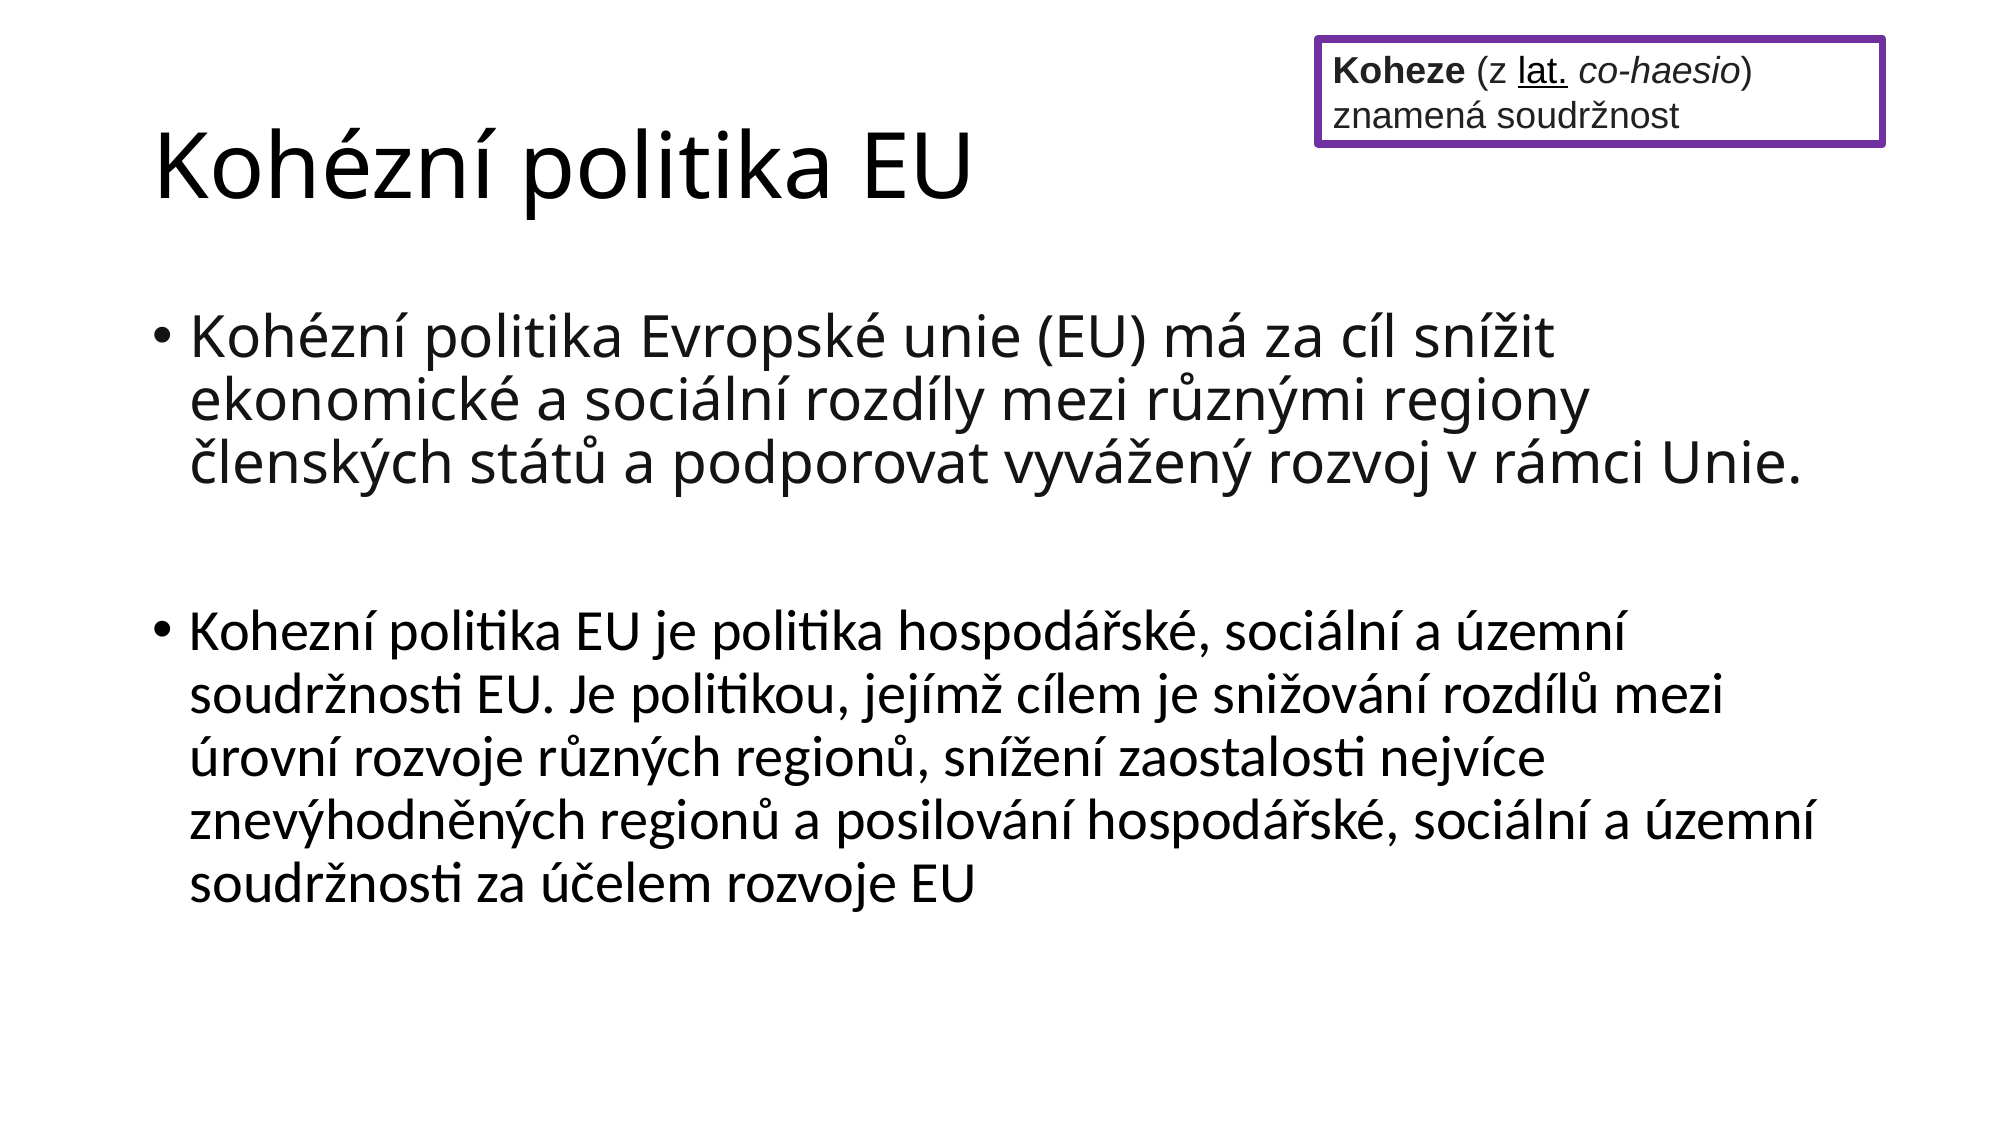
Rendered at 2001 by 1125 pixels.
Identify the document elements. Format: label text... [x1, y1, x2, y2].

text_box Koheze (z lat. co-haesio) znamená soudržnost [1317, 38, 1883, 144]
list Kohézní politika Evropské unie (EU) má za cíl snížit ekonomické a sociální rozdíly mezi různými regiony členských států a podporovat vyvážený rozvoj v rámci Unie. Kohezní politika EU je politika hospodářské, sociální a územní soudržnosti EU. Je politikou, jejímž cílem je snižování rozdílů mezi úrovní rozvoje různých regionů, snížení zaostalosti nejvíce znevýhodněných regionů a posilování hospodářské, sociální a územní soudržnosti za účelem rozvoje EU [137, 299, 1863, 1014]
title Kohézní politika EU [137, 59, 1863, 278]
